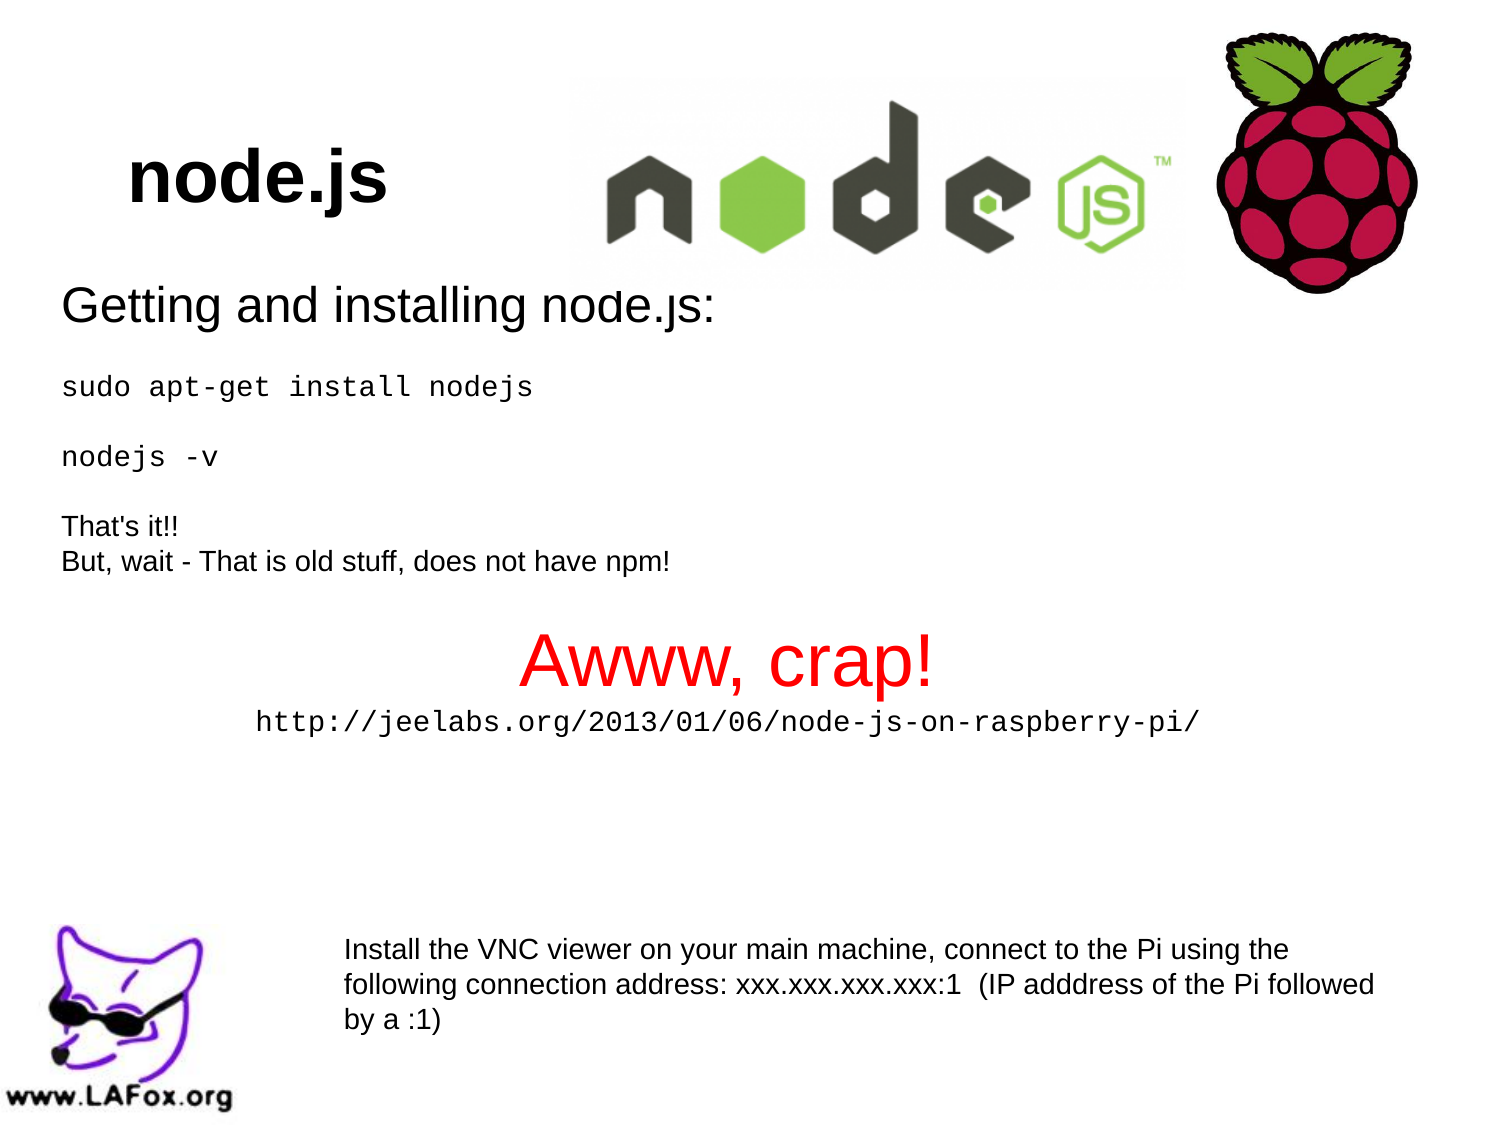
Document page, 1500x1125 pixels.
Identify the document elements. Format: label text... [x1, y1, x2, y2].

text_box Install the VNC viewer on your main machine, connect to the Pi using the following connection address: xxx.xxx.xxx.xxx:1 (IP adddress of the Pi followed by a :1) [329, 915, 1414, 1049]
text_box [0, 924, 250, 1125]
text_box [1137, 0, 1500, 324]
text_box Getting and installing node.js: sudo apt-get install nodejs nodejs -v That's it!! But, wait - That is old stuff, does not have npm! Awww, crap! http://jeelabs.org/2013/01/06/node-js-on-raspberry-pi/ [46, 257, 1410, 903]
title node.js [75, 45, 1425, 233]
text_box [569, 77, 1186, 291]
